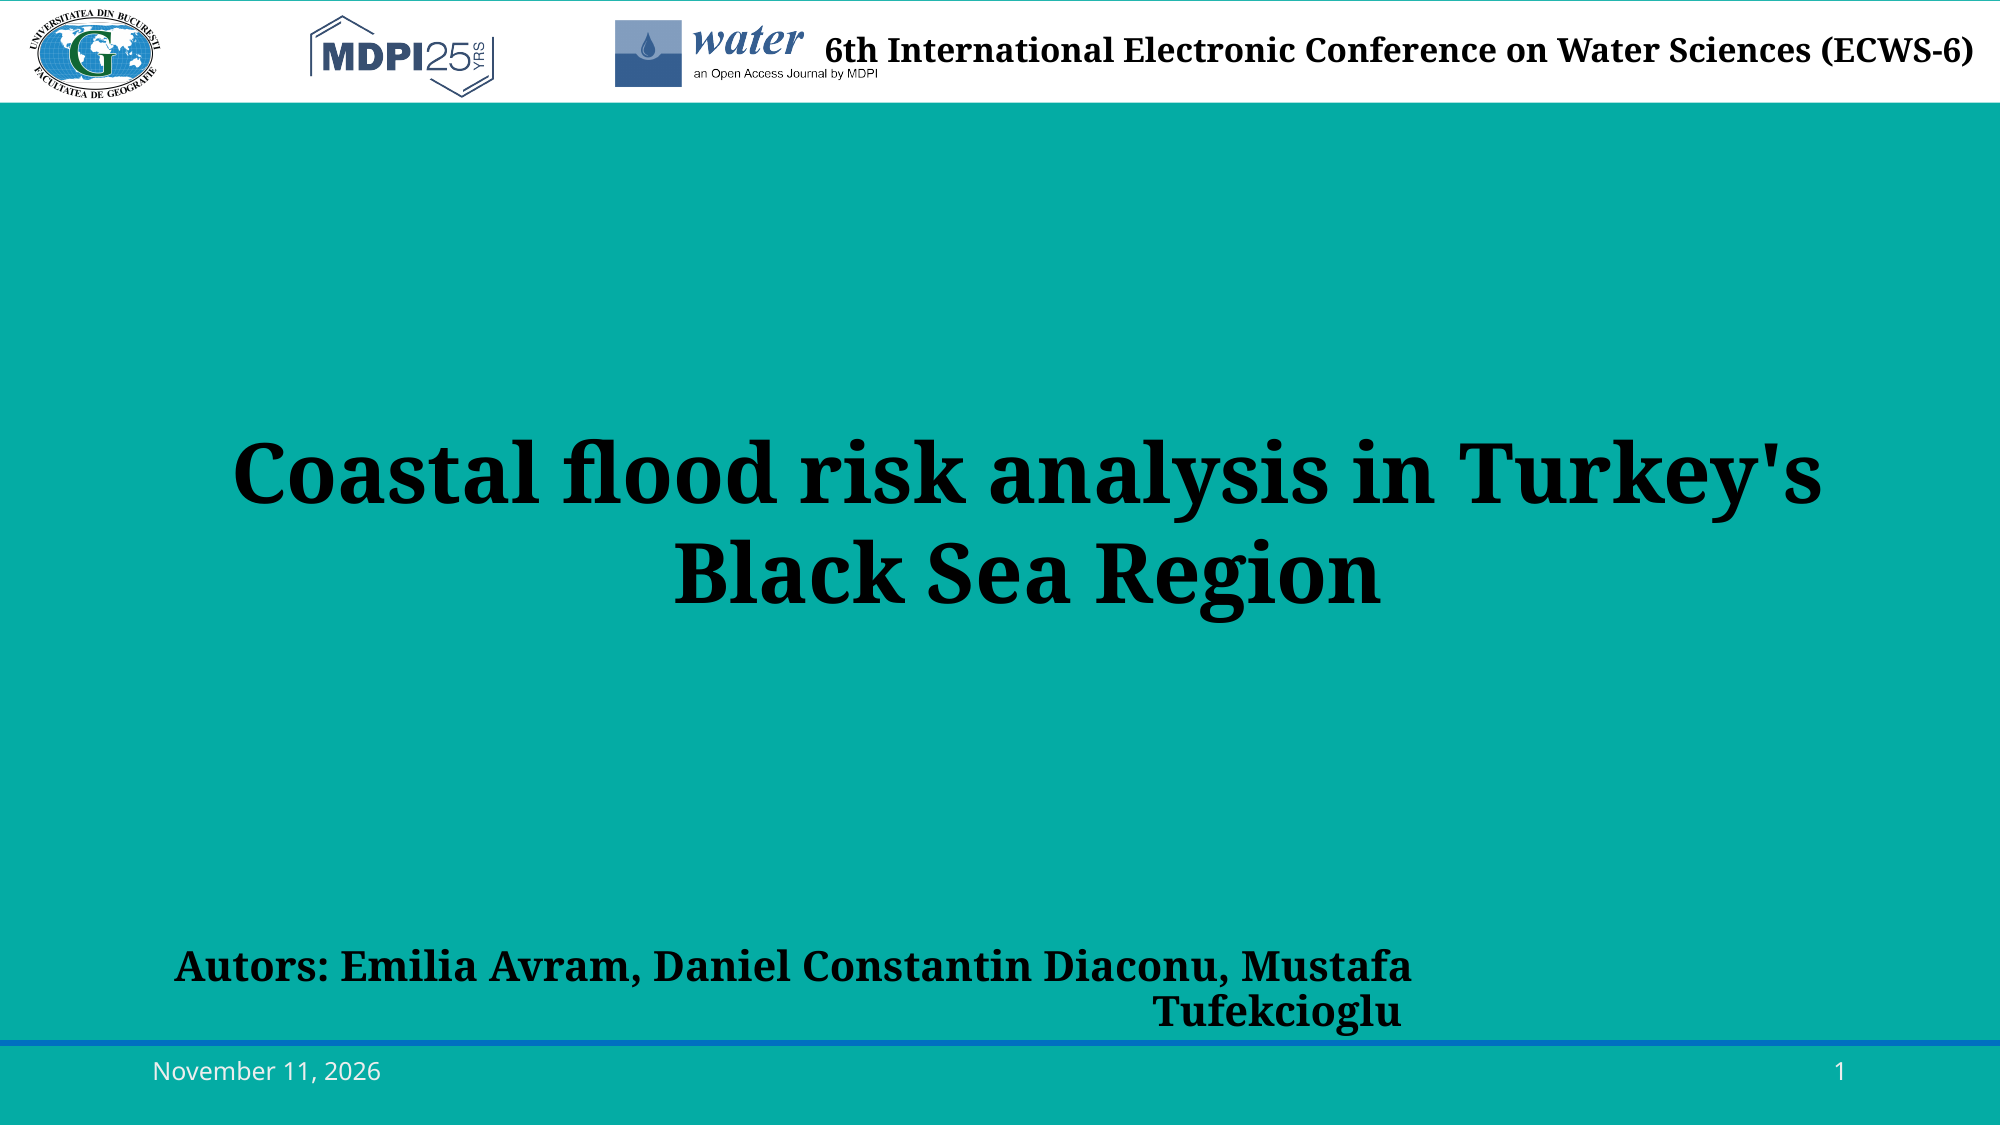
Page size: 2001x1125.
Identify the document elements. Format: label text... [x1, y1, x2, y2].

text_box Coastal flood risk analysis in Turkey's Black Sea Region [206, 413, 1850, 628]
text_box 6th International Electronic Conference on Water Sciences (ECWS-6) [0, 0, 2000, 103]
picture [605, 10, 886, 97]
subtitle Autors: Emilia Avram, Daniel Constantin Diaconu, Mustafa Tufekcioglu [0, 919, 1429, 1040]
slide_number 1 [1412, 1043, 1863, 1103]
picture [23, 2, 167, 105]
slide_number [137, 1043, 588, 1103]
picture [310, 15, 494, 98]
